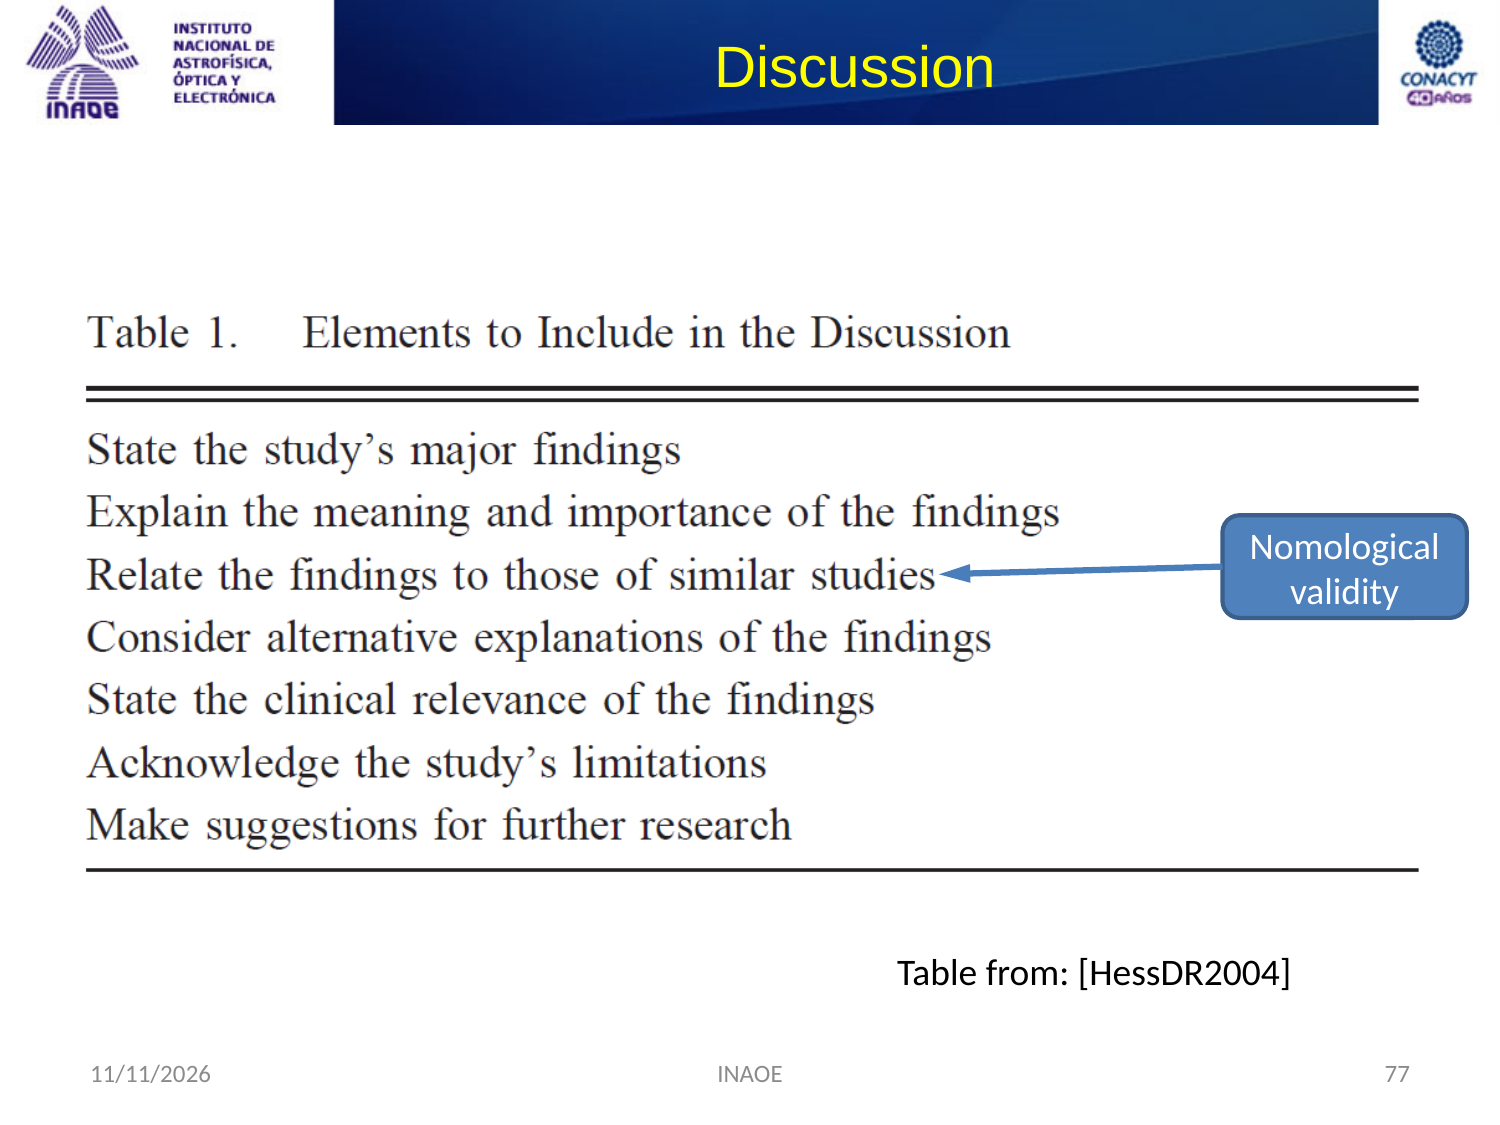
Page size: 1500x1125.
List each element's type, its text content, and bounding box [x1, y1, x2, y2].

slide_number 77 [1074, 1042, 1425, 1103]
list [74, 303, 1426, 877]
picture [0, 0, 328, 125]
title Discussion [328, 0, 1383, 129]
text_box Nomological validity [1429, 513, 1470, 620]
footer INAOE [512, 1042, 988, 1103]
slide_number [75, 1042, 425, 1103]
picture [1383, 0, 1500, 125]
text_box Table from: [HessDR2004] [882, 940, 1307, 1001]
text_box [938, 566, 1223, 575]
